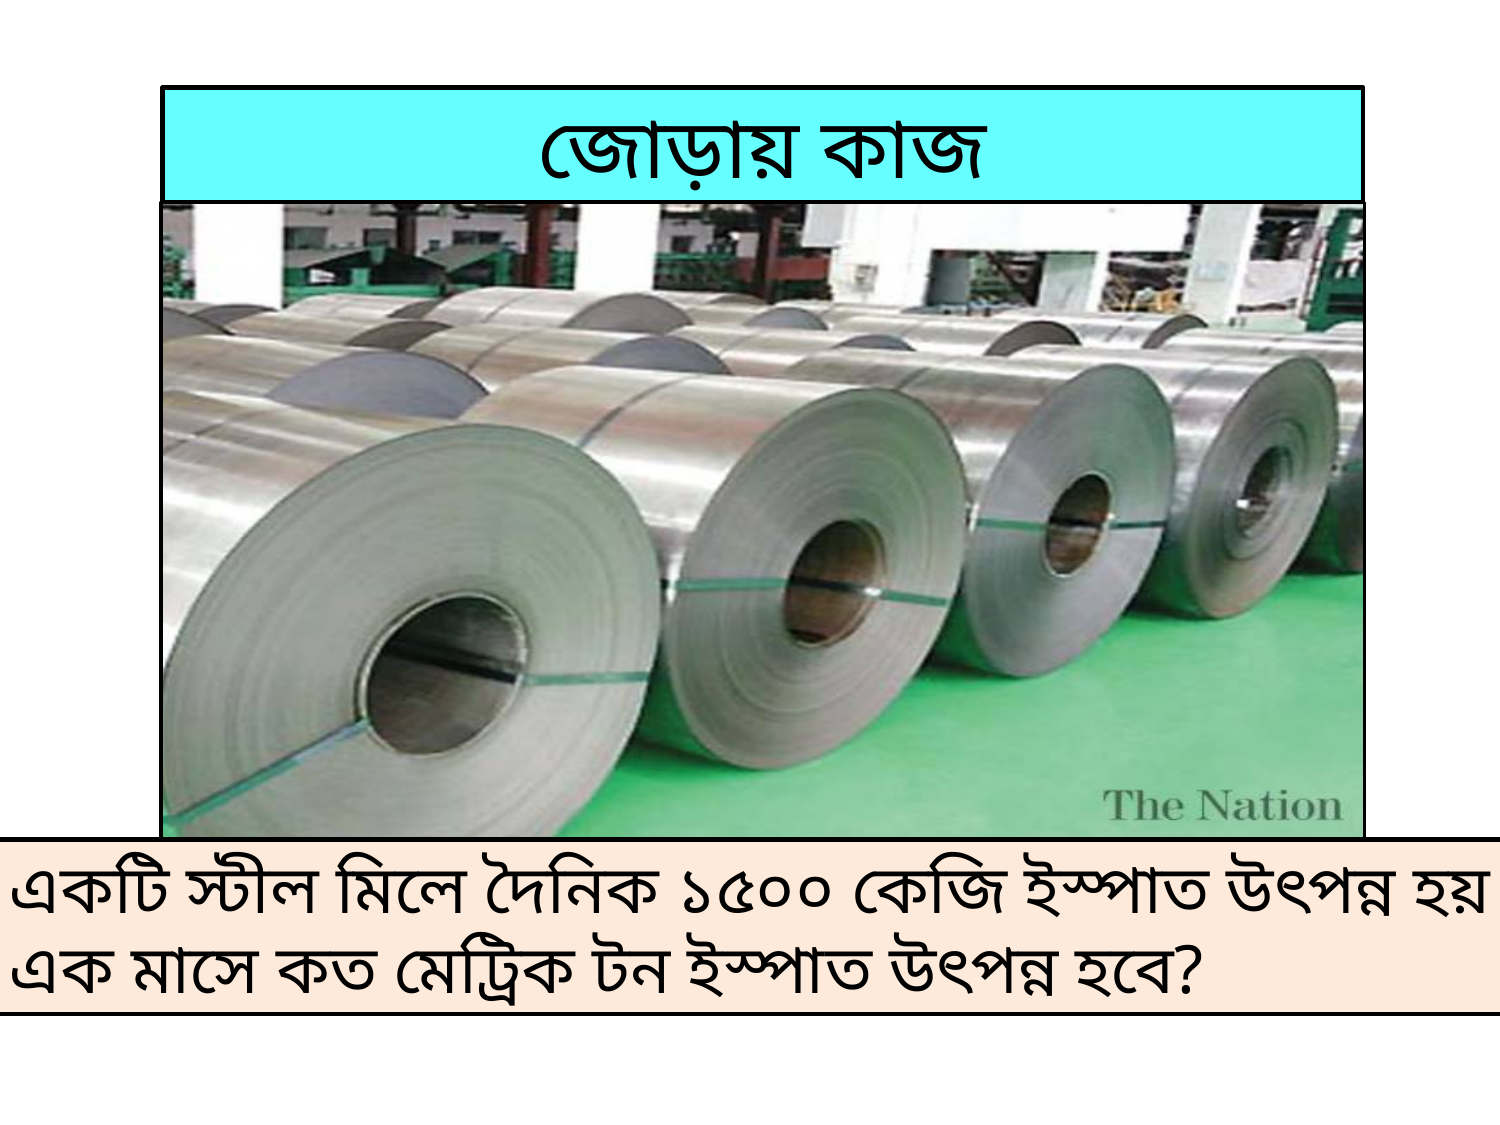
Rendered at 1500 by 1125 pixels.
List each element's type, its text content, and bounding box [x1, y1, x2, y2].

text_box একটি স্টীল মিলে দৈনিক ১৫০০ কেজি ইস্পাত উৎপন্ন হয়। এক মাসে কত মেট্রিক টন ইস্পাত উৎপন্ন হবে? [0, 839, 1500, 1014]
picture [162, 203, 1364, 838]
text_box জোড়ায় কাজ [162, 87, 1364, 201]
